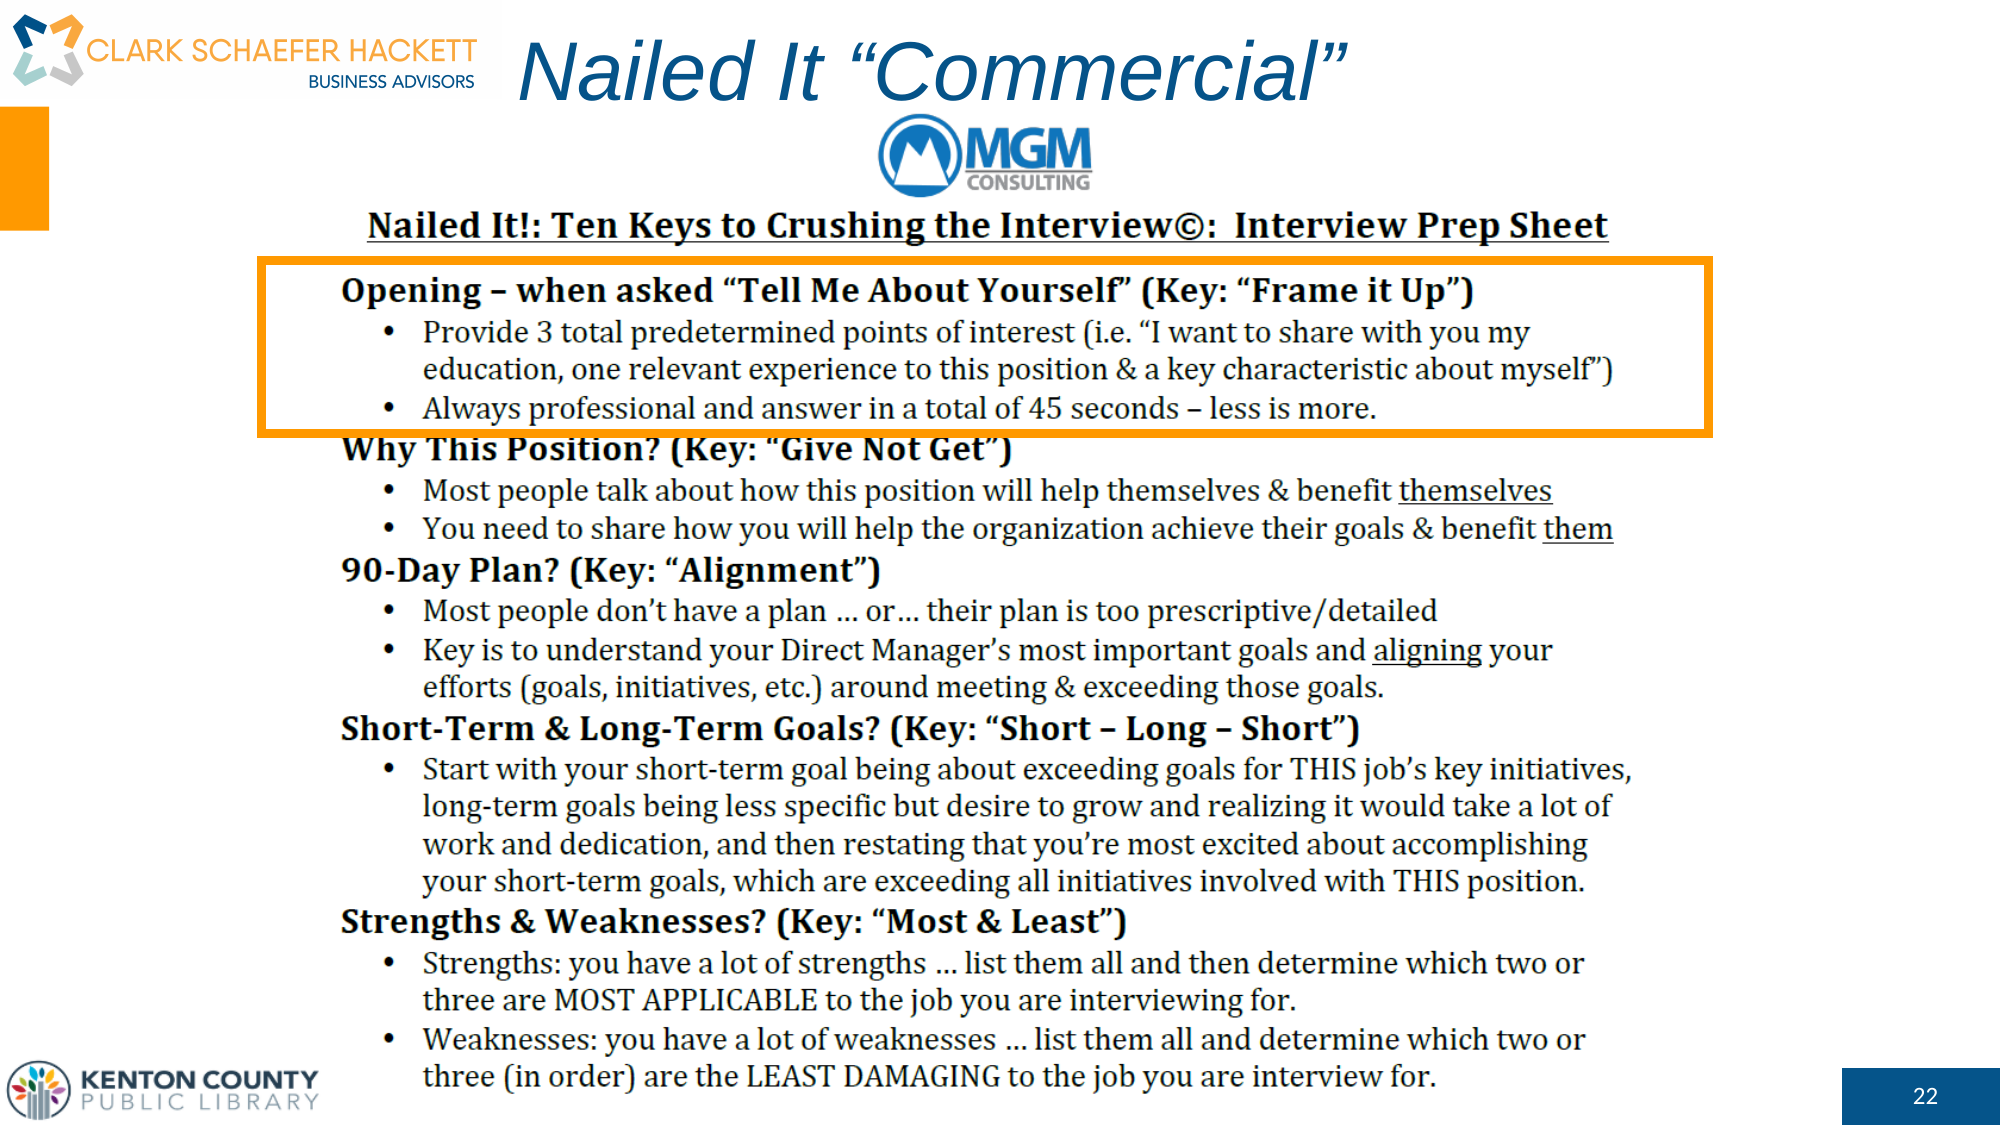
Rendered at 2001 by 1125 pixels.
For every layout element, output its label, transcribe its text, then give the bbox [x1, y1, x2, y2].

text_box [261, 259, 336, 435]
title Nailed It “Commercial” [502, 3, 1498, 108]
slide_number 22 [1503, 1065, 1954, 1125]
text_box [1664, 259, 1710, 435]
picture [336, 108, 1664, 1095]
picture [0, 0, 502, 99]
picture [0, 1049, 332, 1125]
